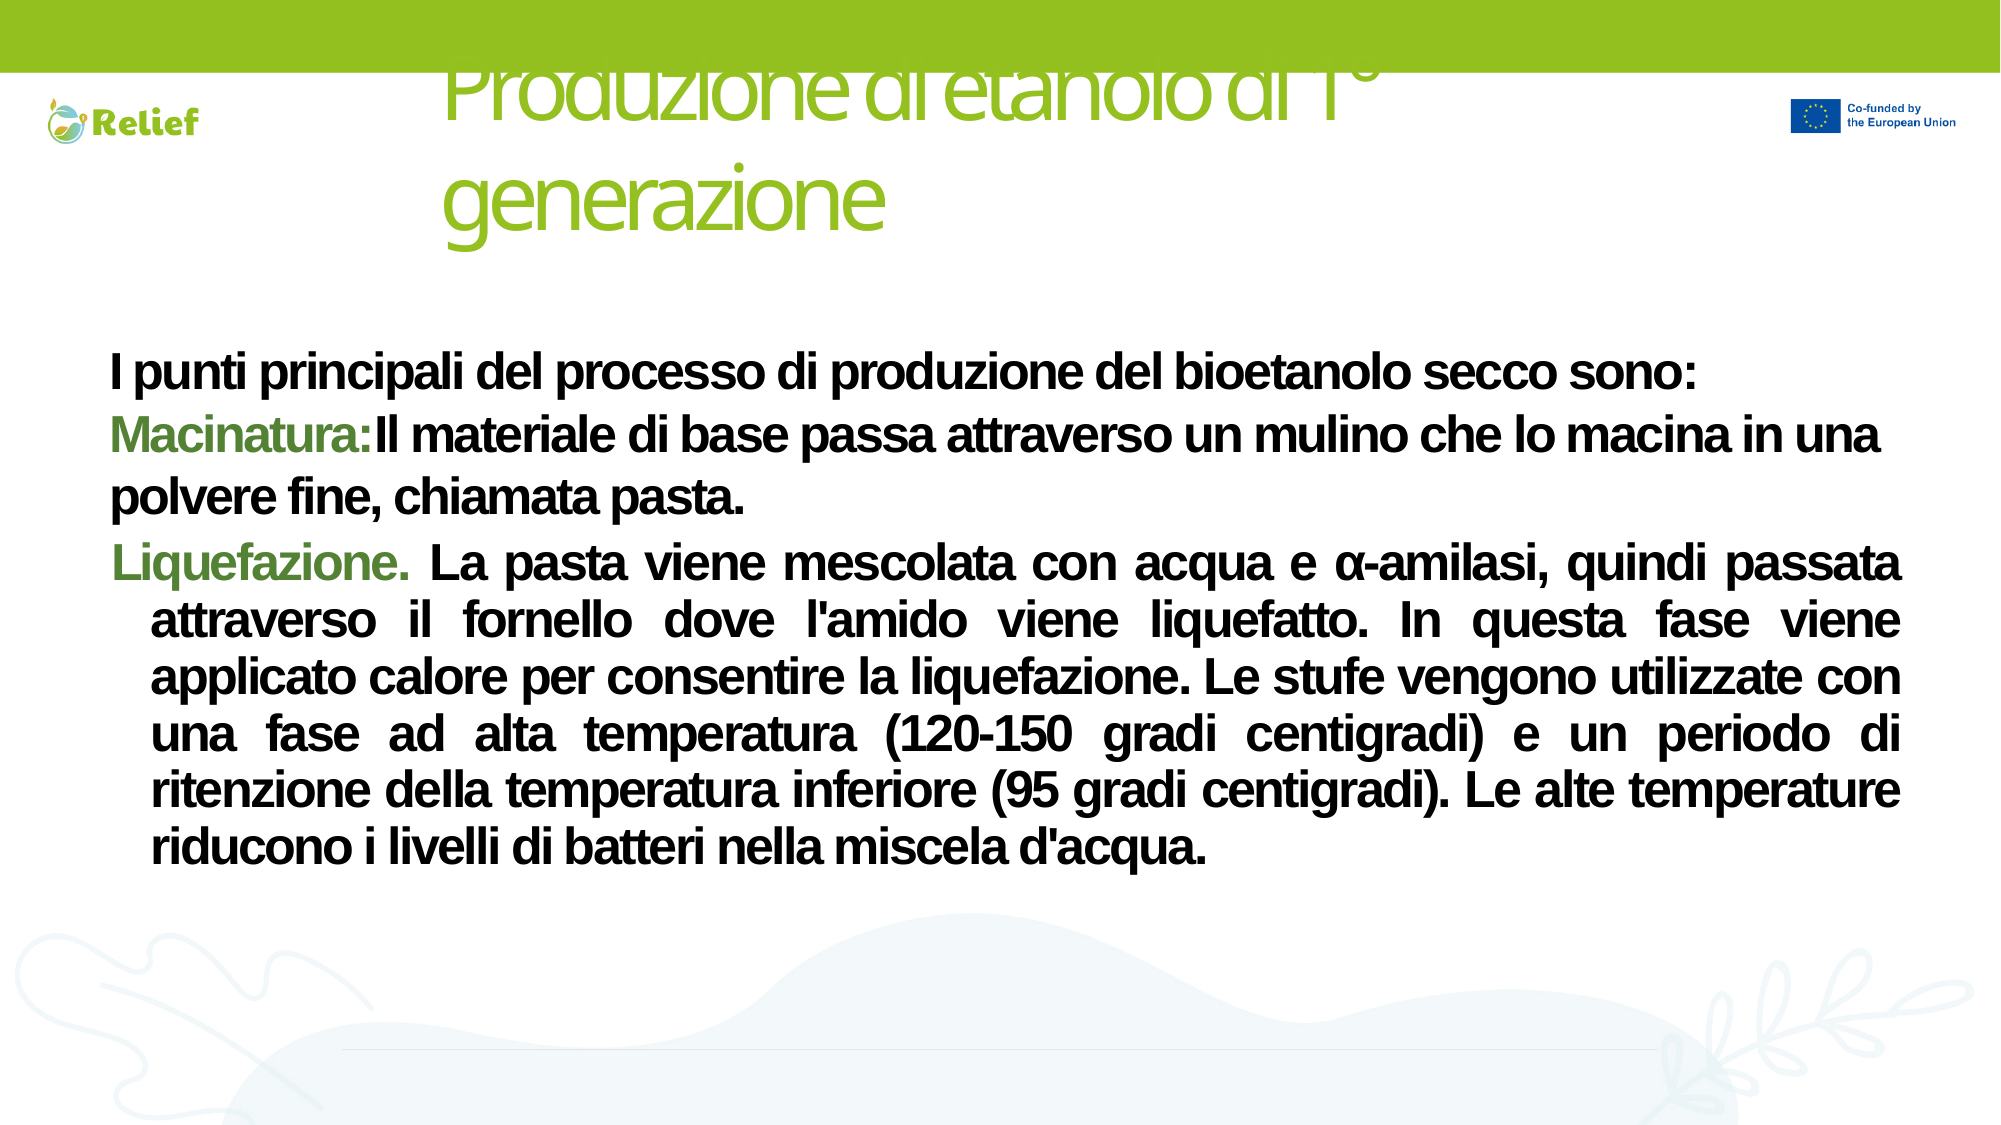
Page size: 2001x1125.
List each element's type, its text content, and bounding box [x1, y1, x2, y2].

title Produzione di etanolo di 1° generazione [437, 26, 1804, 249]
picture [0, 0, 2001, 1125]
text_box I punti principali del processo di produzione del bioetanolo secco sono: Macinatura:Il materiale di base passa attraverso un mulino che lo macina in una polvere fine, chiamata pasta. Liquefazione. La pasta viene mescolata con acqua e α-amilasi, quindi passata attraverso il fornello dove l'amido viene liquefatto. In questa fase viene applicato calore per consentire la liquefazione. Le stufe vengono utilizzate con una fase ad alta temperatura (120-150 gradi centigradi) e un periodo di ritenzione della temperatura inferiore (95 gradi centigradi). Le alte temperature riducono i livelli di batteri nella miscela d'acqua. [109, 328, 1923, 875]
